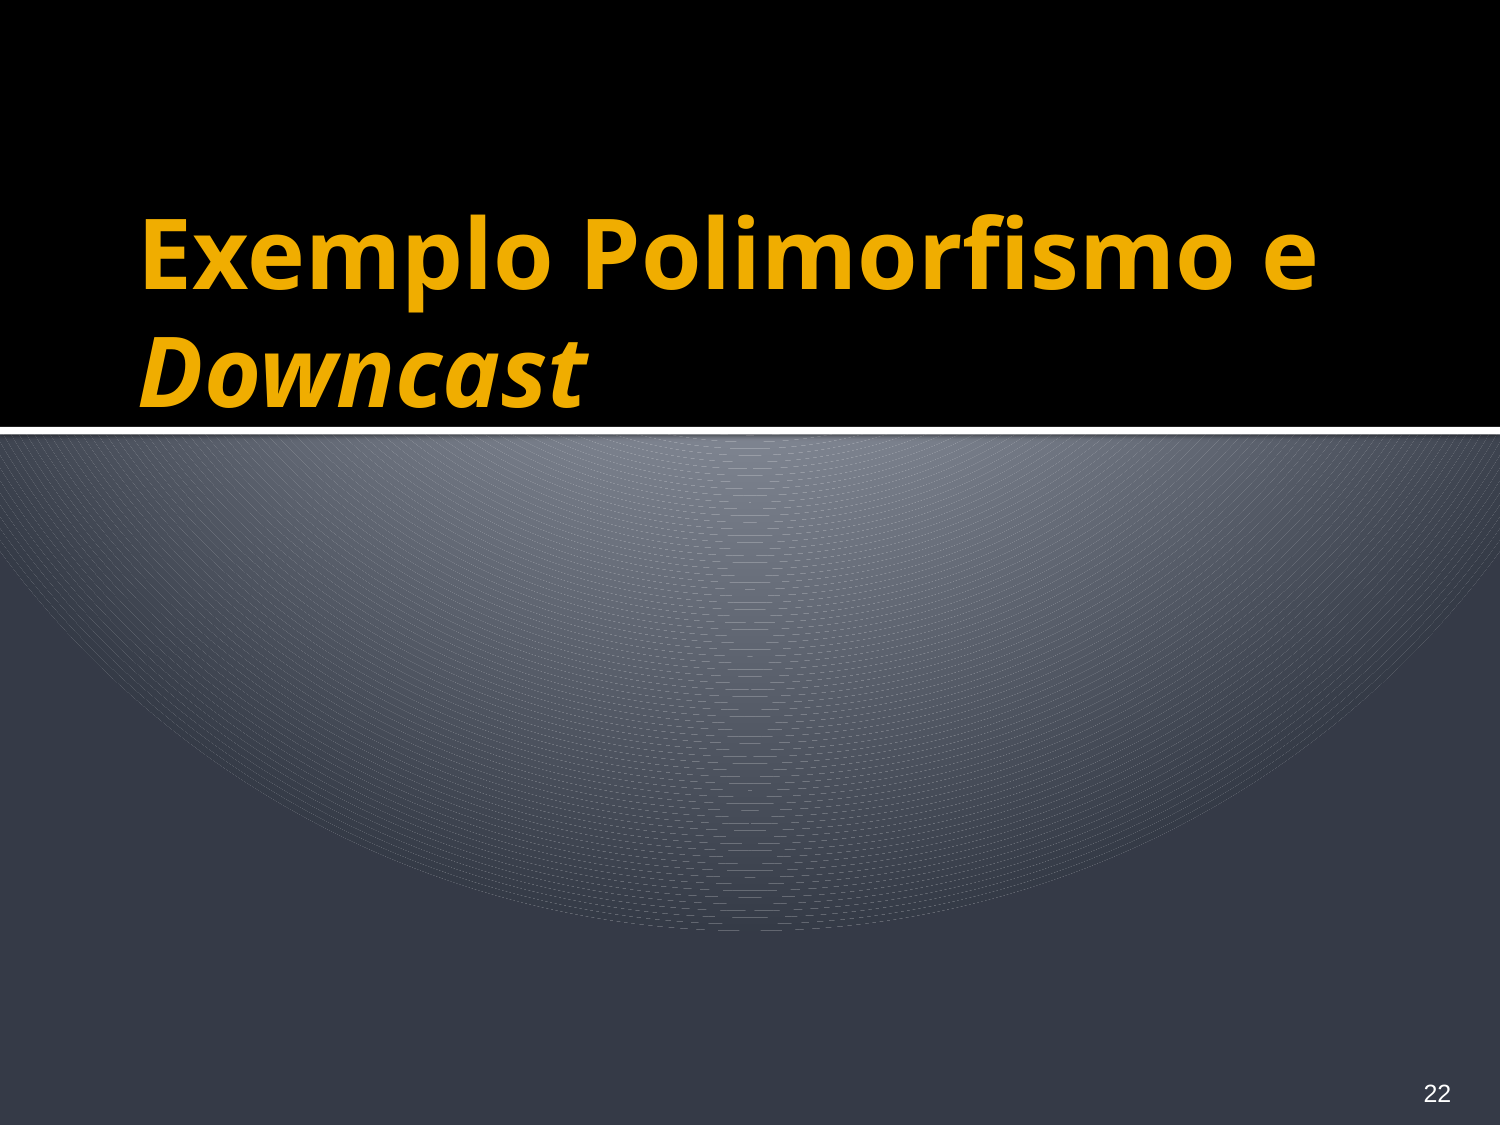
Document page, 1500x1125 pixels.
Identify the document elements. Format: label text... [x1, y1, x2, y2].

slide_number 22 [1345, 1062, 1467, 1108]
title Exemplo Polimorfismo e Downcast [123, 19, 1438, 427]
